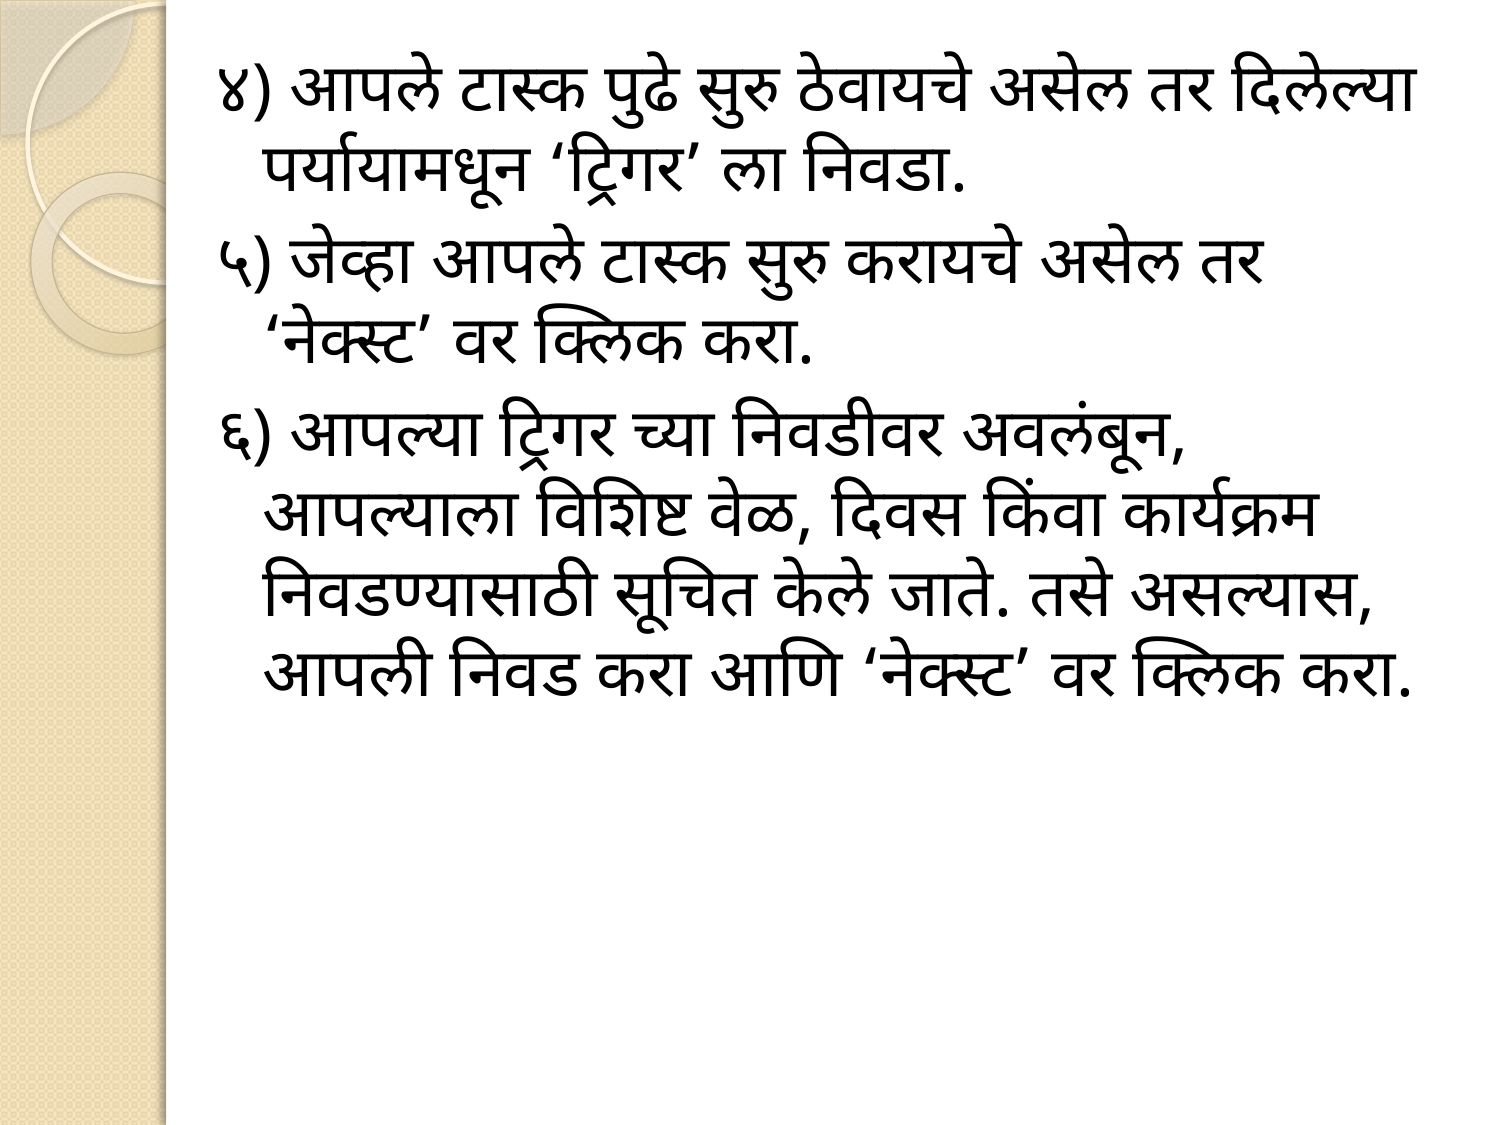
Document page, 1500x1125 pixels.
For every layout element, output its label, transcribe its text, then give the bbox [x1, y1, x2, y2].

list ४) आपले टास्क पुढे सुरु ठेवायचे असेल तर दिलेल्या पर्यायामधून ‘ट्रिगर’ ला निवडा. ५) जेव्हा आपले टास्क सुरु करायचे असेल तर ‘नेक्स्ट’ वर क्लिक करा. ६) आपल्या ट्रिगर च्या निवडीवर अवलंबून, आपल्याला विशिष्ट वेळ, दिवस किंवा कार्यक्रम निवडण्यासाठी सूचित केले जाते. तसे असल्यास, आपली निवड करा आणि ‘नेक्स्ट’ वर क्लिक करा. [187, 37, 1463, 1100]
